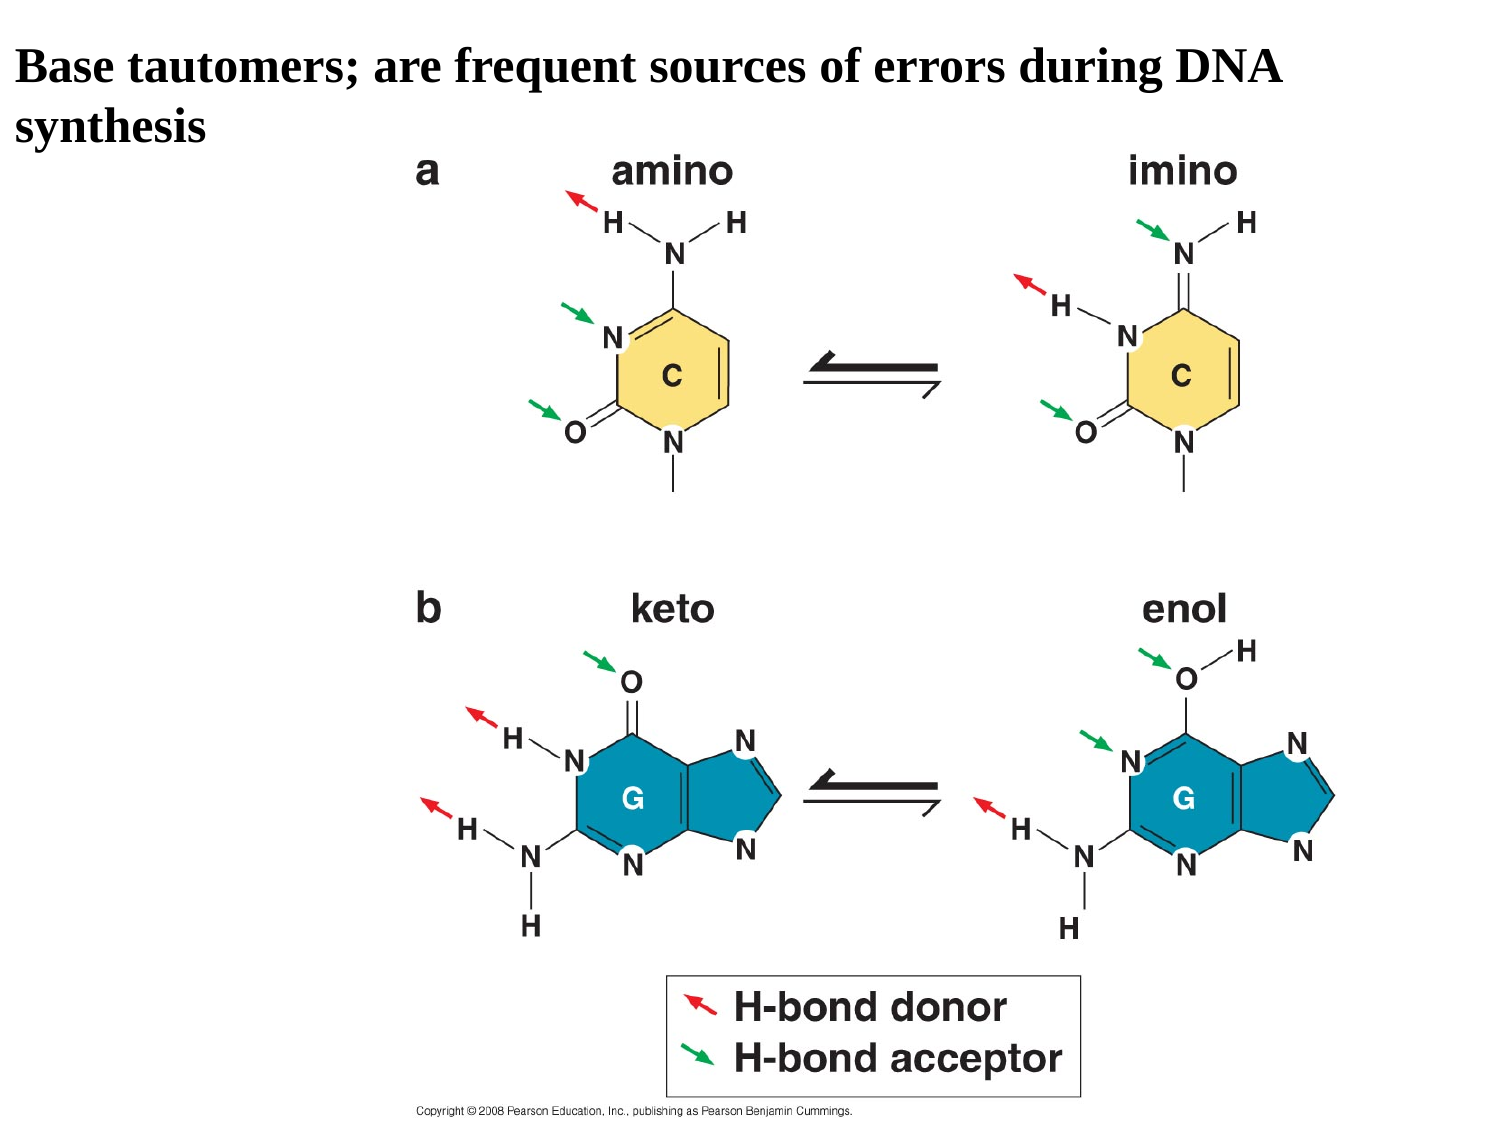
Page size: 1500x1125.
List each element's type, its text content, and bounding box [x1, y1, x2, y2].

text_box Base tautomers; are frequent sources of errors during DNA synthesis [0, 24, 1413, 160]
picture [412, 150, 1338, 1125]
